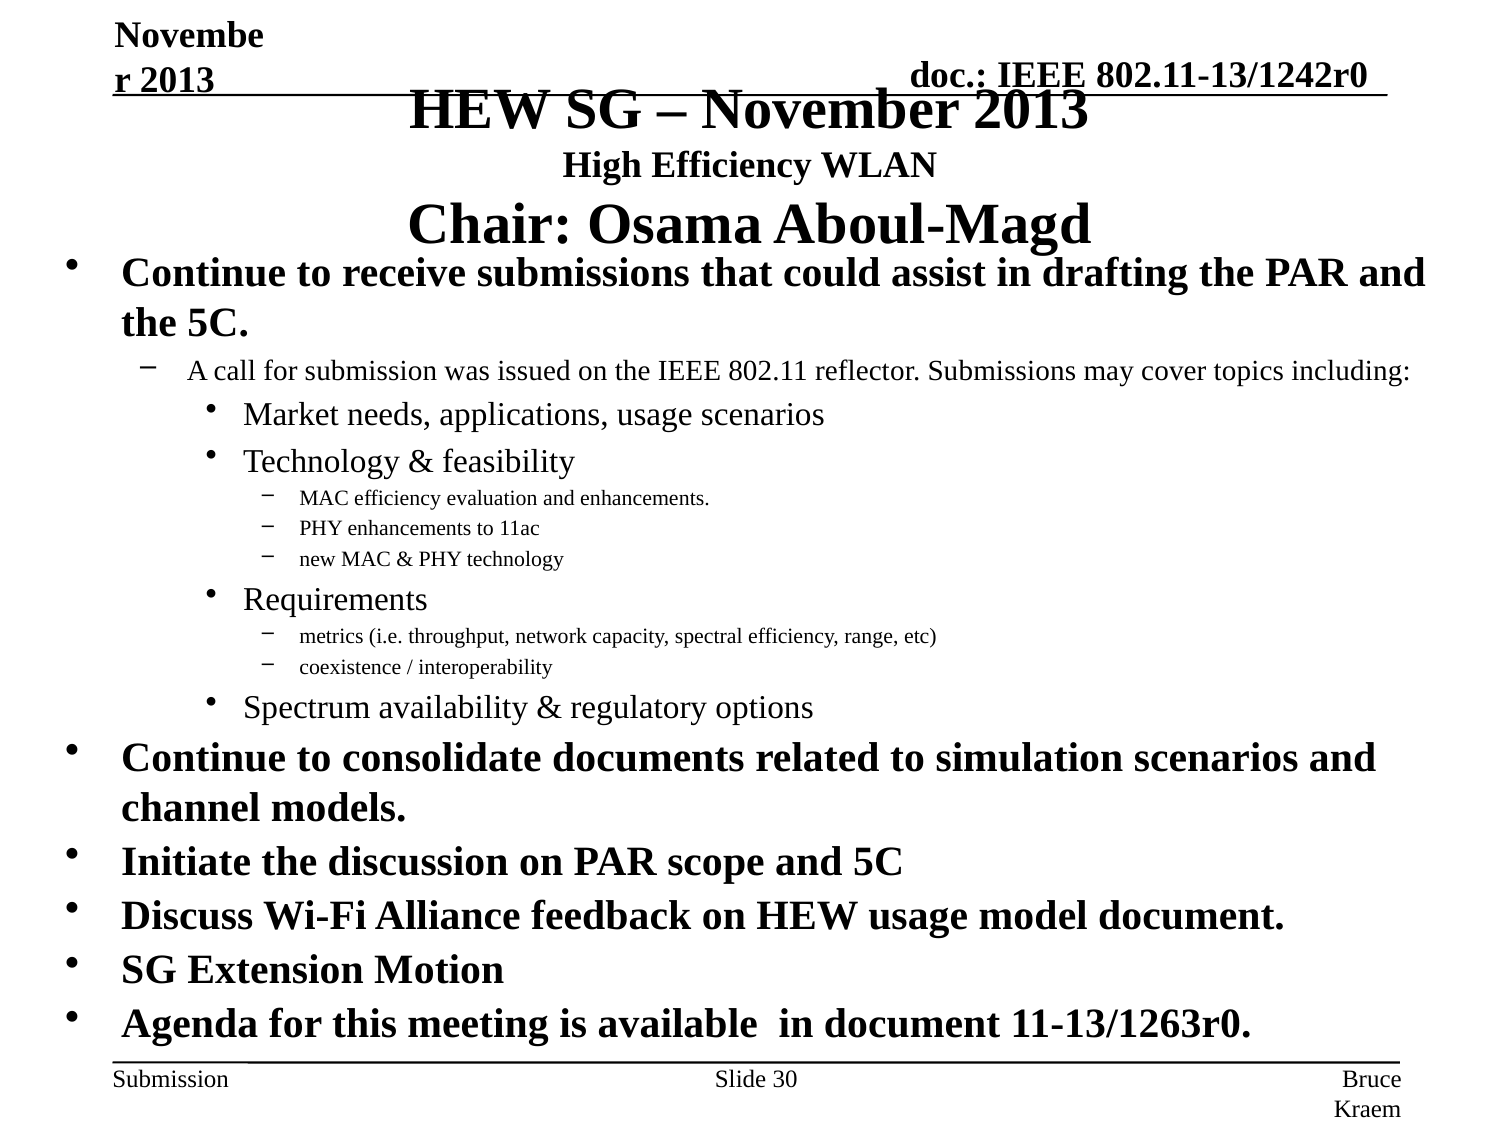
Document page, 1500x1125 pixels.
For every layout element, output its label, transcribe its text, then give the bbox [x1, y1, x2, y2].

footer Bruce Kraemer (Marvell) [1325, 1062, 1402, 1093]
title HEW SG – November 2013 High Efficiency WLAN Chair: Osama Aboul-Magd [112, 75, 1388, 237]
list Continue to receive submissions that could assist in drafting the PAR and the 5C. A call for submission was issued on the IEEE 802.11 reflector. Submissions may cover topics including: Market needs, applications, usage scenarios Technology & feasibility MAC efficiency evaluation and enhancements. PHY enhancements to 11ac new MAC & PHY technology Requirements metrics (i.e. throughput, network capacity, spectral efficiency, range, etc) coexistence / interoperability Spectrum availability & regulatory options Continue to consolidate documents related to simulation scenarios and channel models. Initiate the discussion on PAR scope and 5C Discuss Wi-Fi Alliance feedback on HEW usage model document. SG Extension Motion Agenda for this meeting is available in document 11-13/1263r0. [50, 237, 1463, 913]
slide_number Slide 30 [712, 1062, 800, 1093]
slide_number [114, 54, 274, 75]
